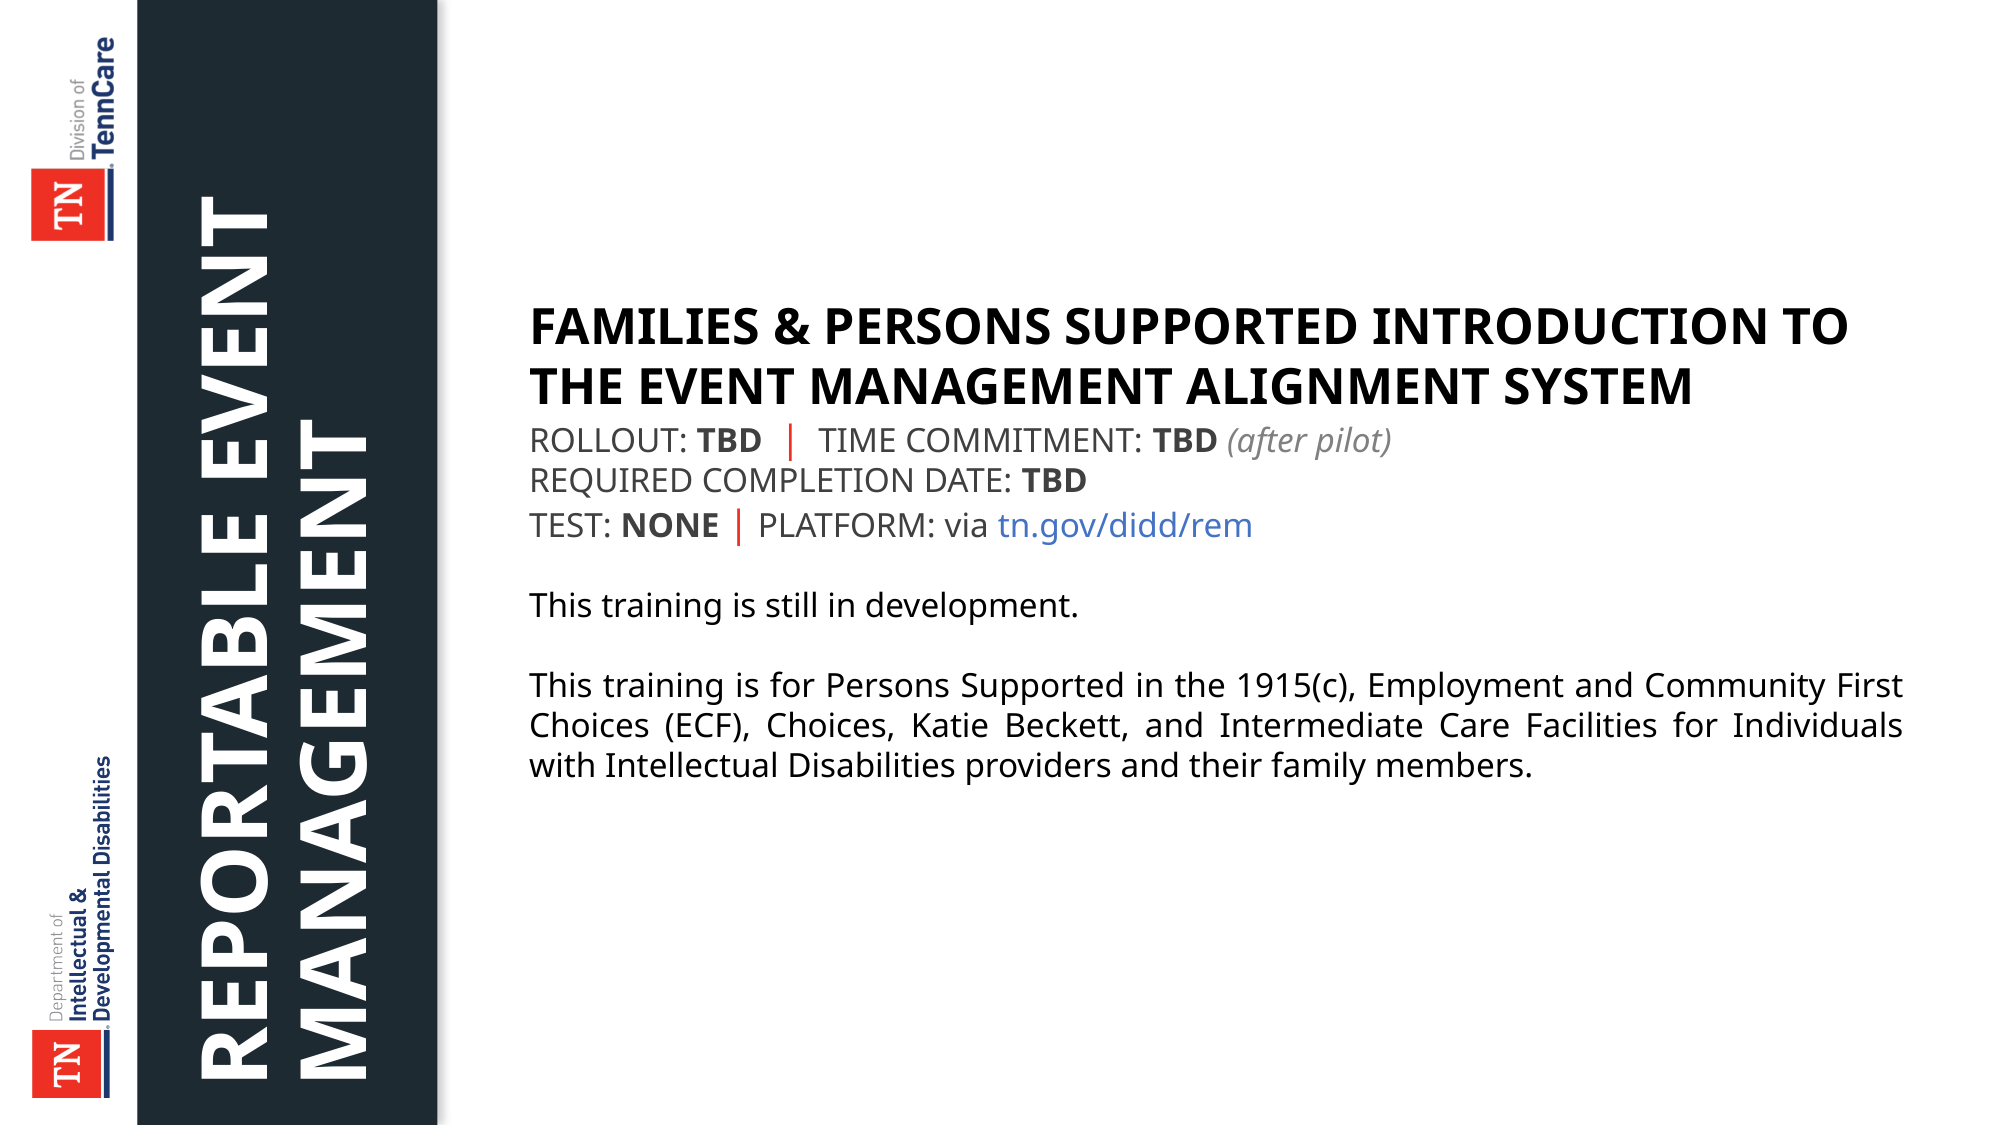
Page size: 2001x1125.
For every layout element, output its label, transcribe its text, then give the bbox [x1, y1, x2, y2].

picture [32, 38, 114, 241]
title Reportable Event Management [137, 0, 438, 1103]
picture [33, 757, 114, 1097]
text_box FAMILIES & PERSONS SUPPORTED INTRODUCTION TO THE EVENT MANAGEMENT ALIGNMENT SYSTEM ROLLOUT: TBD | TIME COMMITMENT: TBD (after pilot) REQUIRED COMPLETION DATE: TBD TEST: NONE | PLATFORM: via tn.gov/didd/rem This training is still in development. This training is for Persons Supported in the 1915(c), Employment and Community First Choices (ECF), Choices, Katie Beckett, and Intermediate Care Facilities for Individuals with Intellectual Disabilities providers and their family members. [514, 287, 1921, 792]
